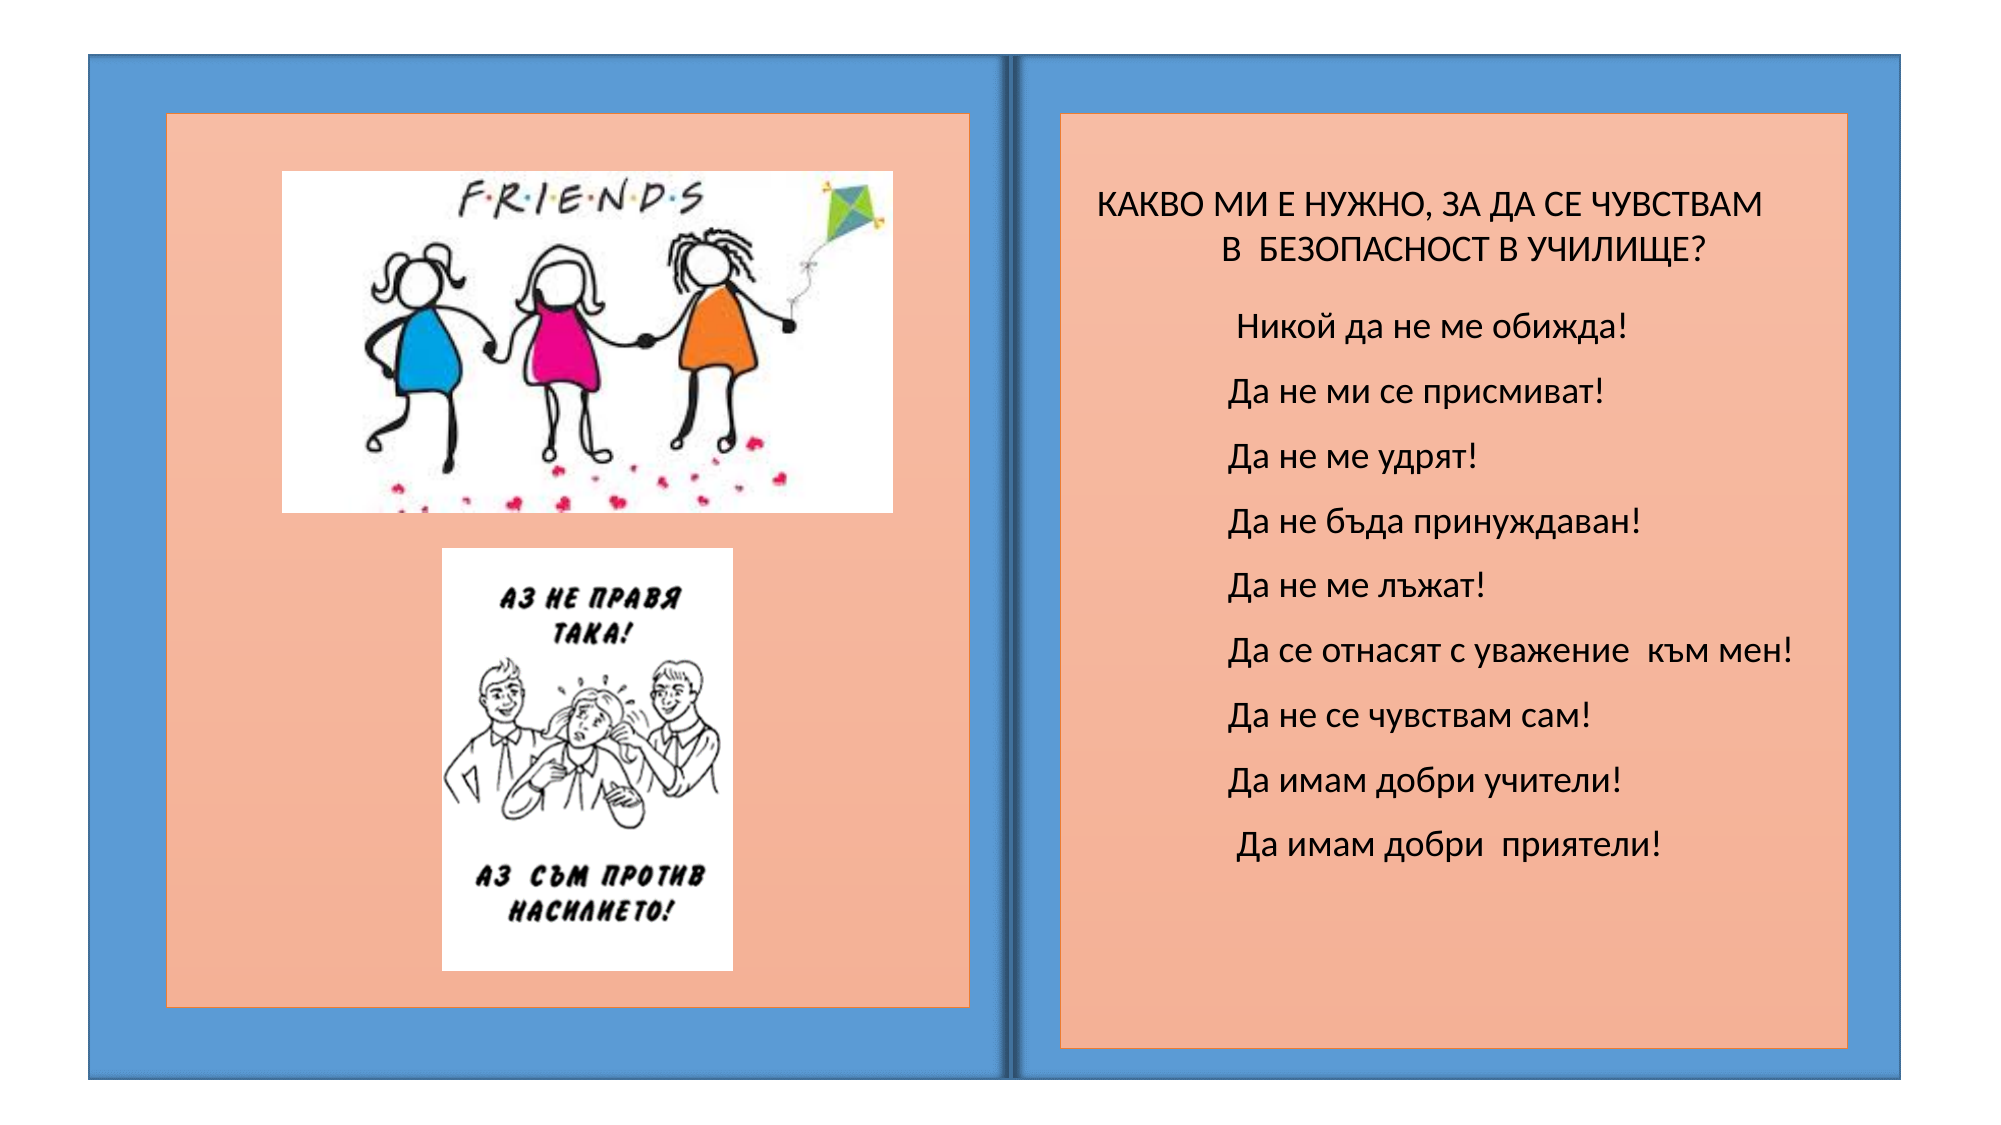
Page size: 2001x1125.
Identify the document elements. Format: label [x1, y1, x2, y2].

picture [88, 54, 1901, 1080]
